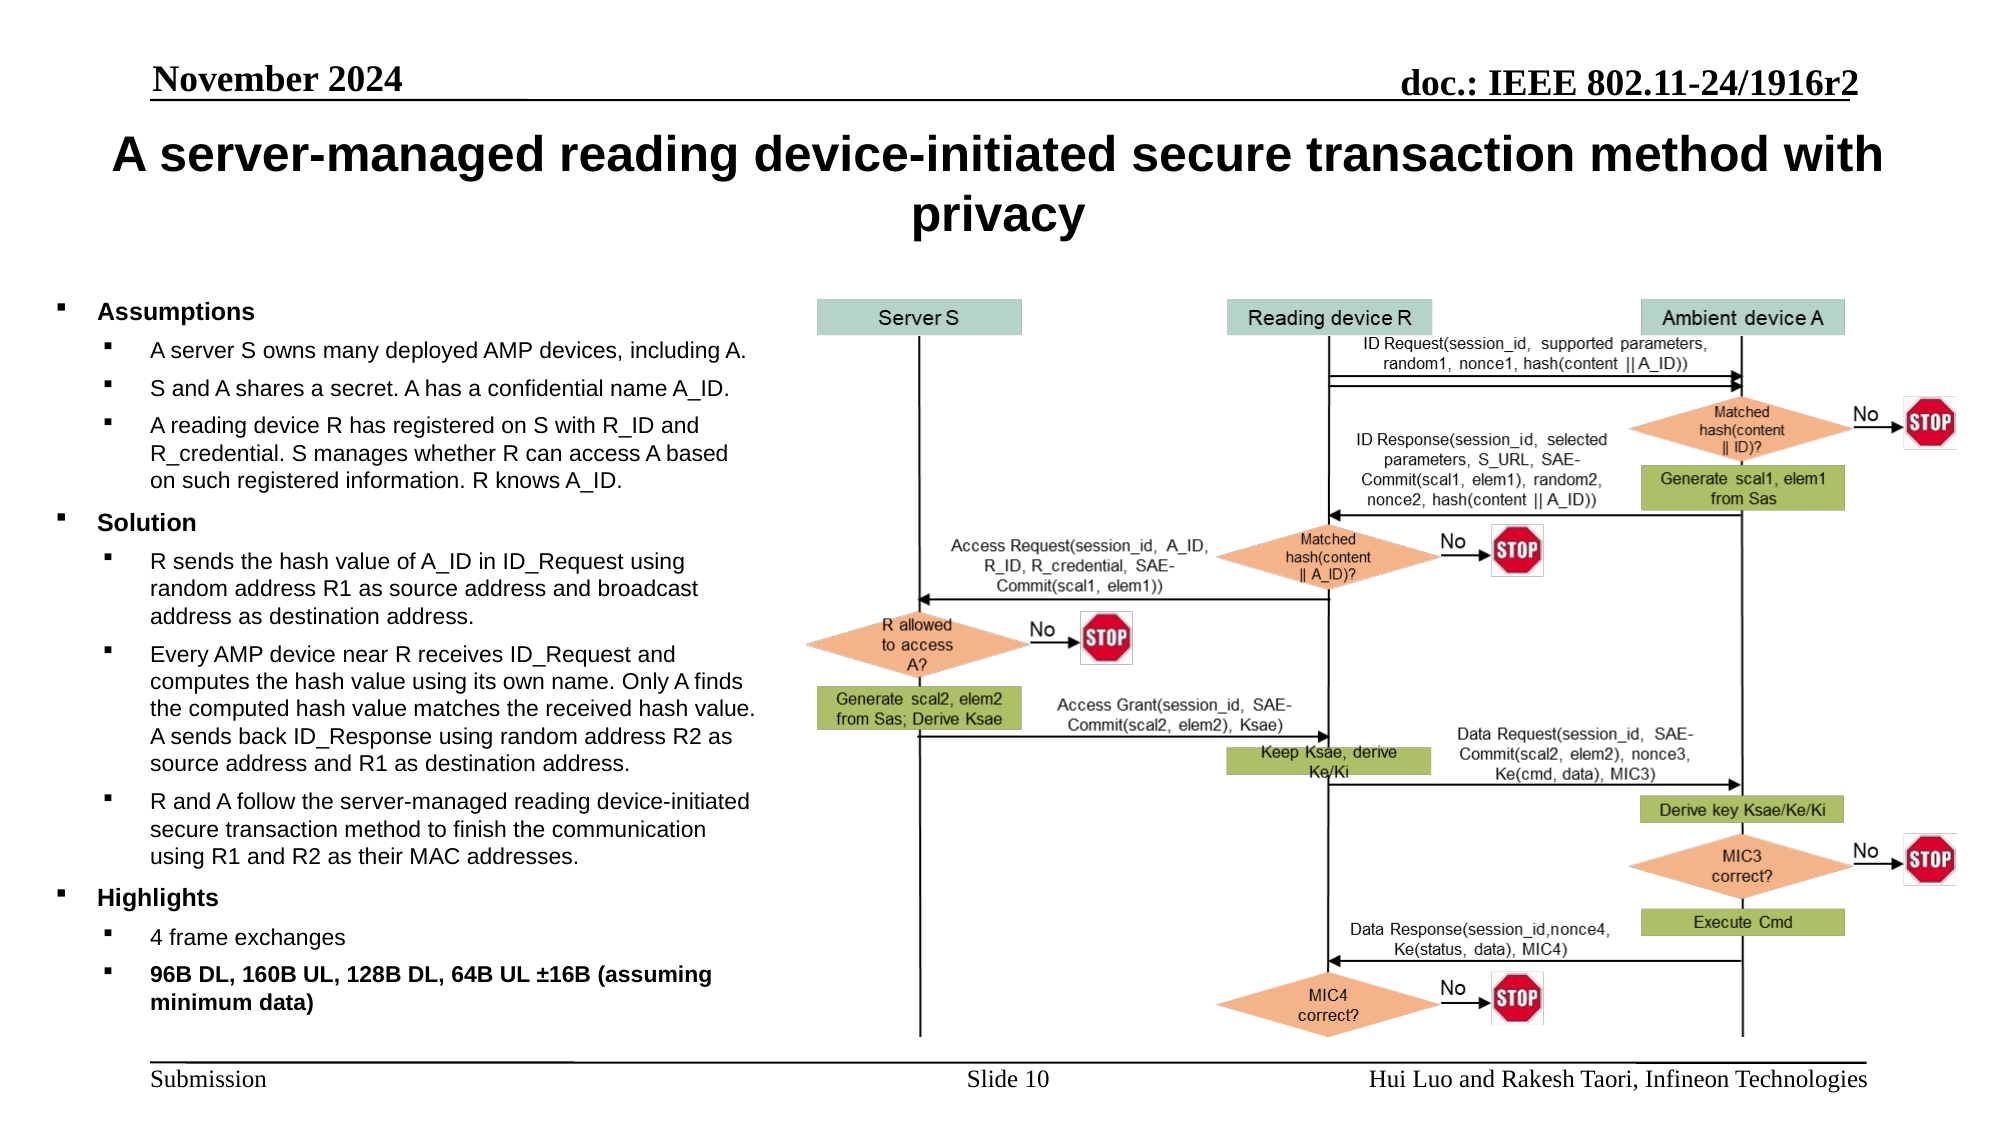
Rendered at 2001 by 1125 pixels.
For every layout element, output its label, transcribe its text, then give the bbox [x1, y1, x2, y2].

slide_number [152, 54, 563, 100]
footer Hui Luo and Rakesh Taori, Infineon Technologies [1171, 1061, 1869, 1093]
title A server-managed reading device-initiated secure transaction method with privacy [40, 112, 1957, 251]
list Assumptions A server S owns many deployed AMP devices, including A. S and A shares a secret. A has a confidential name A_ID. A reading device R has registered on S with R_ID and R_credential. S manages whether R can access A based on such registered information. R knows A_ID. Solution R sends the hash value of A_ID in ID_Request using random address R1 as source address and broadcast address as destination address. Every AMP device near R receives ID_Request and computes the hash value using its own name. Only A finds the computed hash value matches the received hash value. A sends back ID_Response using random address R2 as source address and R1 as destination address. R and A follow the server-managed reading device-initiated secure transaction method to finish the communication using R1 and R2 as their MAC addresses. Highlights 4 frame exchanges 96B DL, 160B UL, 128B DL, 64B UL ±16B (assuming minimum data) [40, 287, 776, 1063]
picture [805, 297, 1957, 1038]
slide_number Slide 10 [950, 1061, 1067, 1123]
